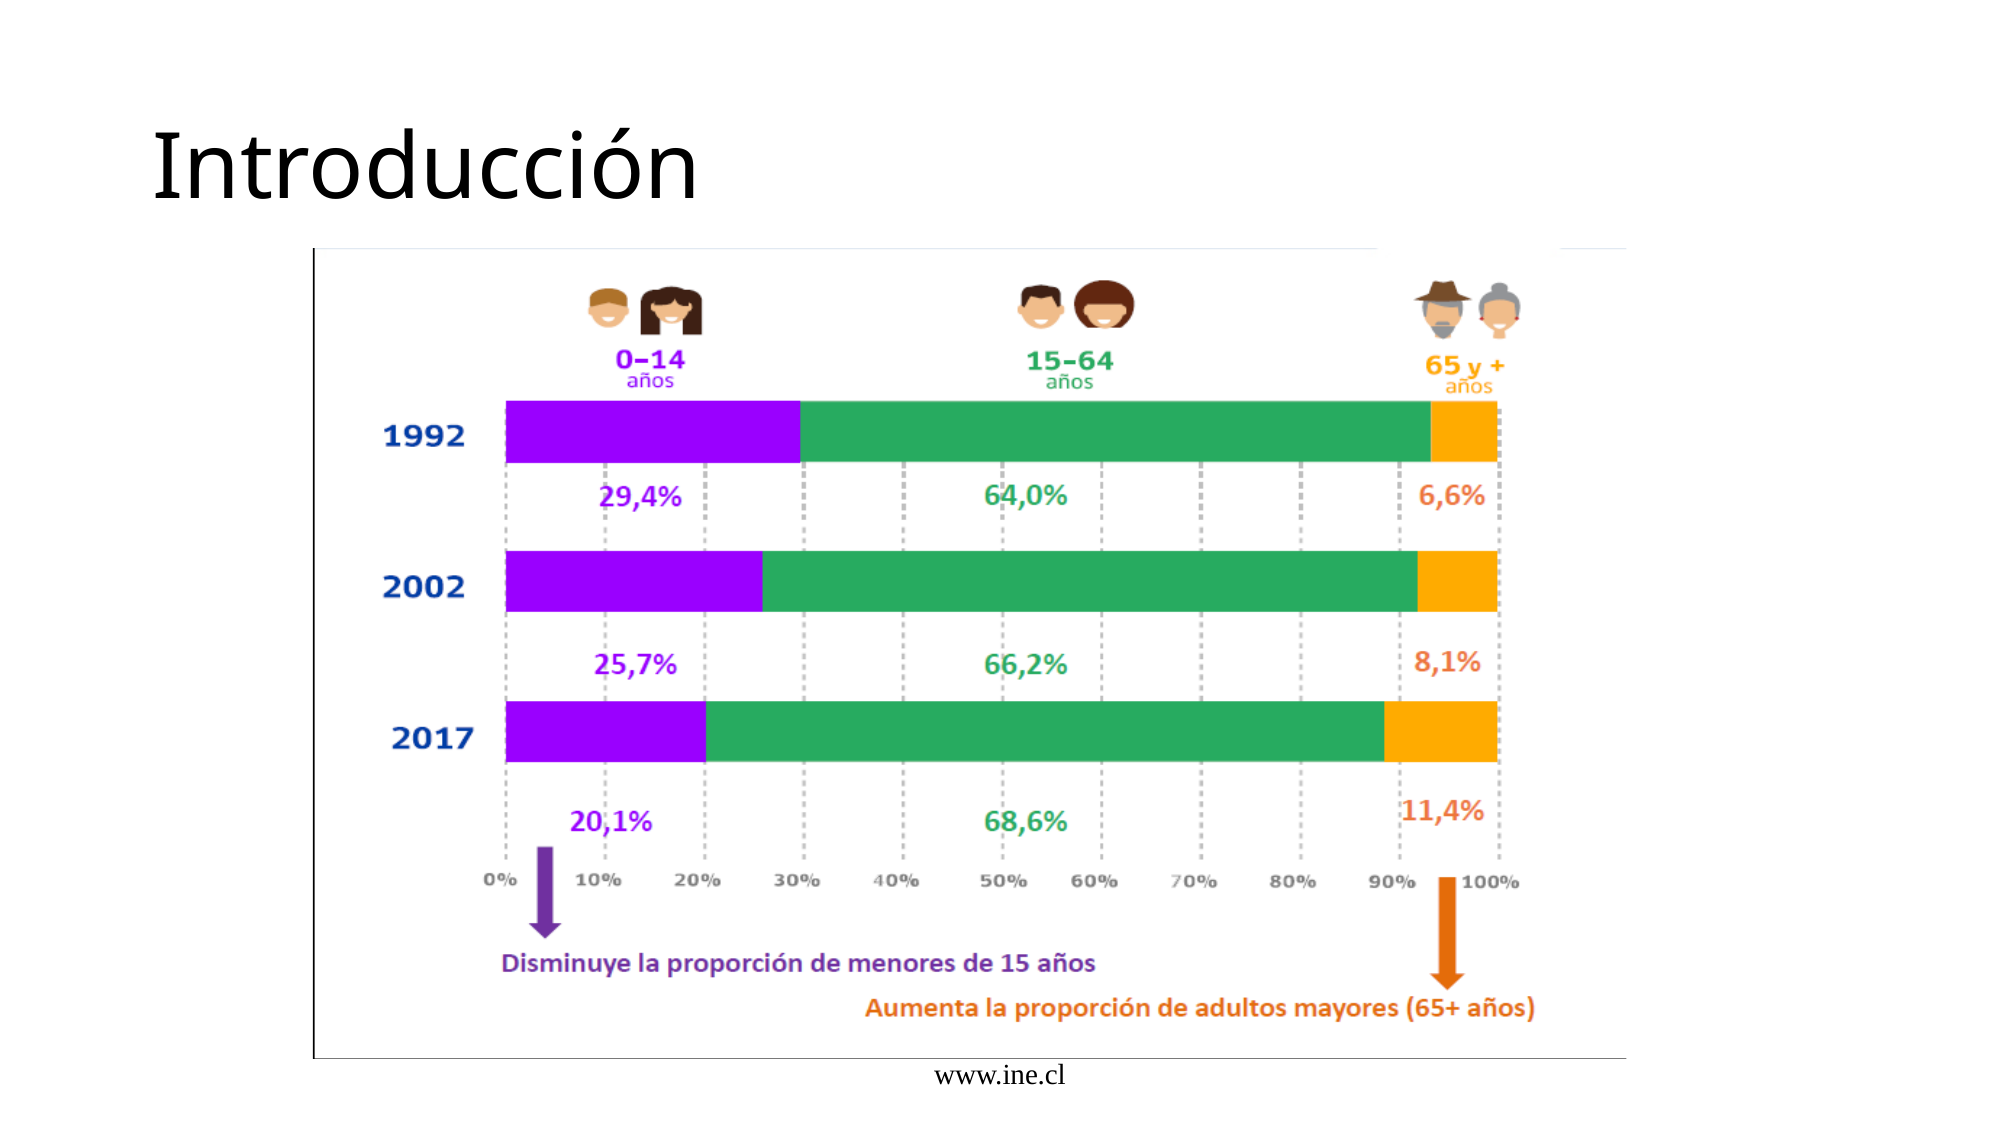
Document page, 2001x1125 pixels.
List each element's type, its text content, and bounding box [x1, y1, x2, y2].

footer www.ine.cl [662, 1059, 1338, 1103]
title Introducción [137, 59, 1863, 278]
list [312, 248, 1627, 1059]
